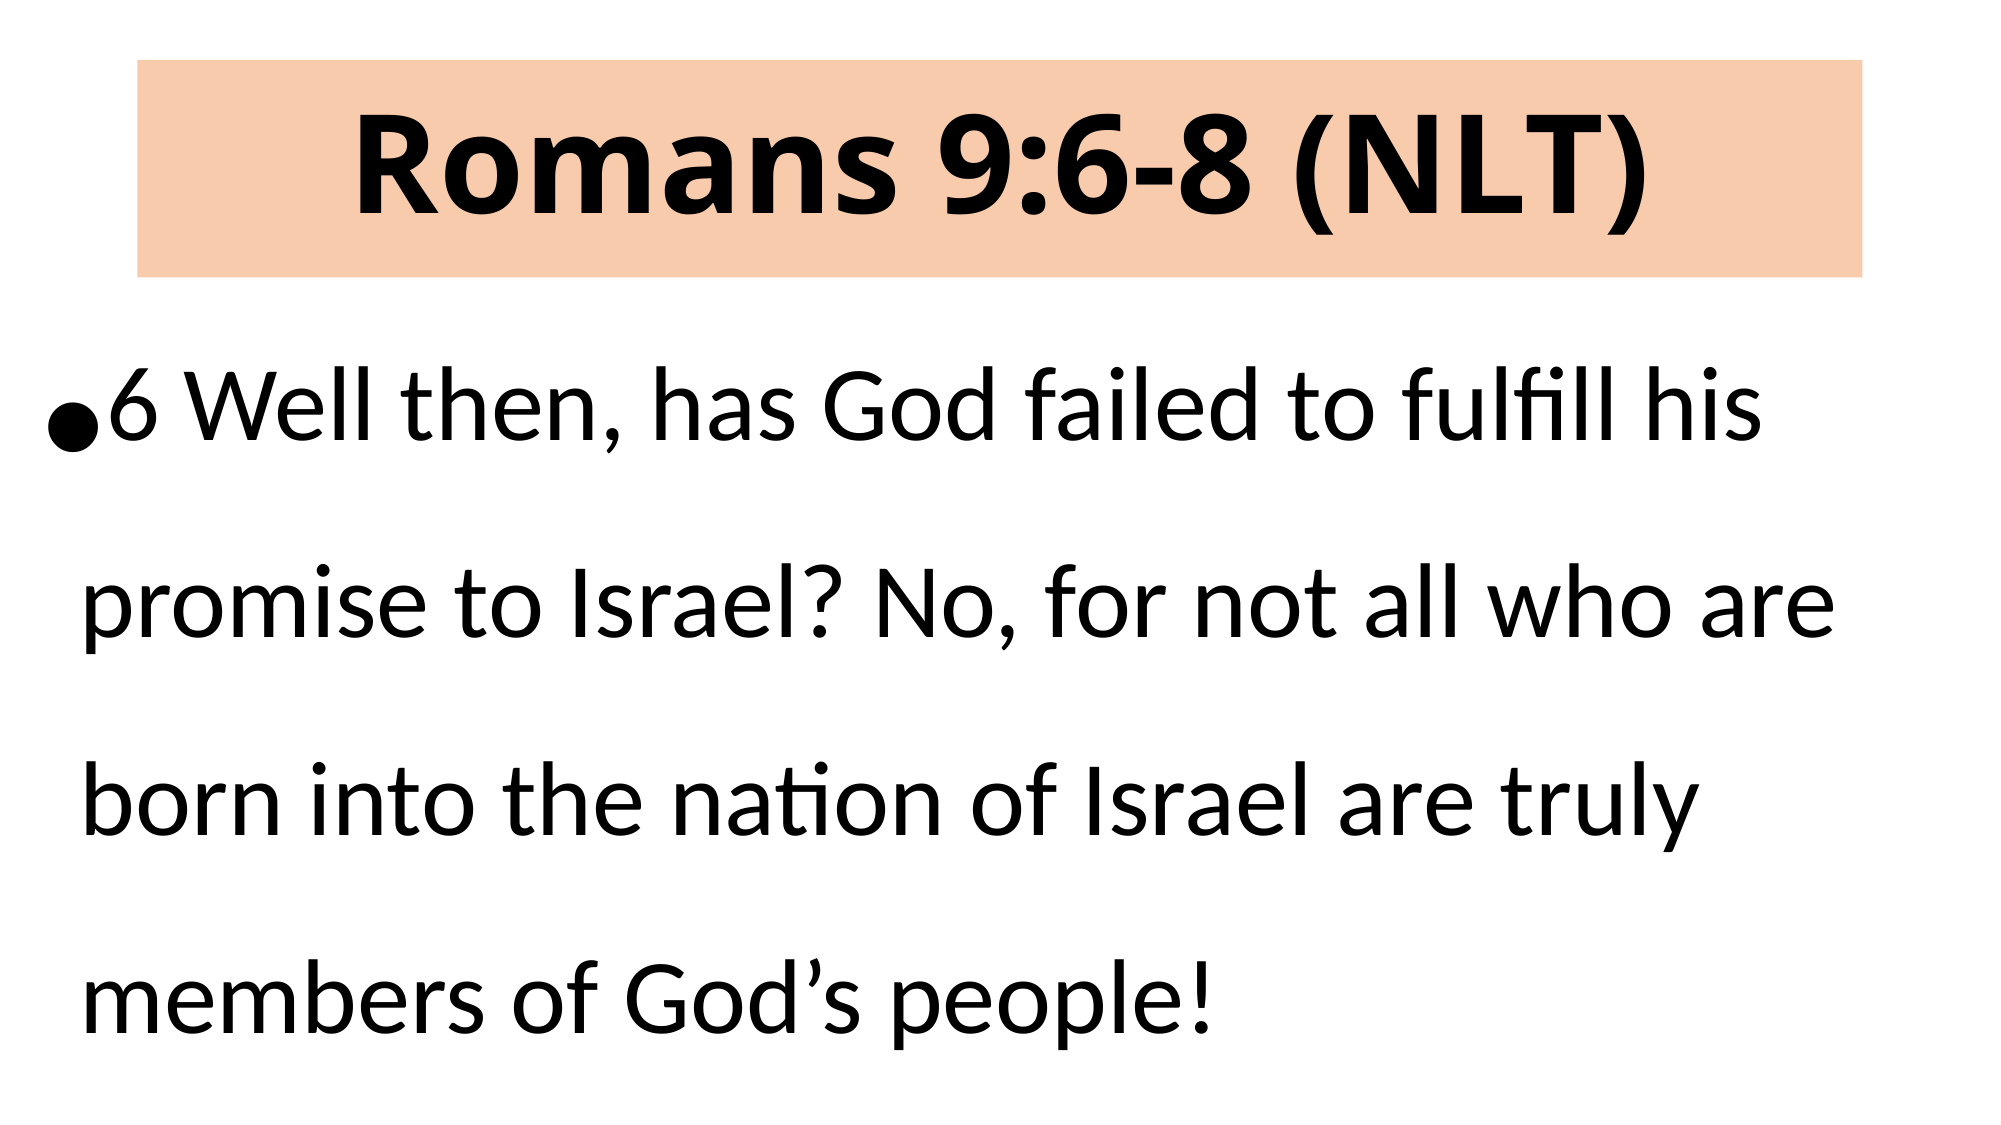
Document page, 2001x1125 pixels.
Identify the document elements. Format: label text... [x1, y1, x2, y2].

list 6 Well then, has God failed to fulfill his promise to Israel? No, for not all who are born into the nation of Israel are truly members of God’s people! [26, 329, 1959, 1101]
title Romans 9:6-8 (NLT) [137, 59, 1863, 278]
